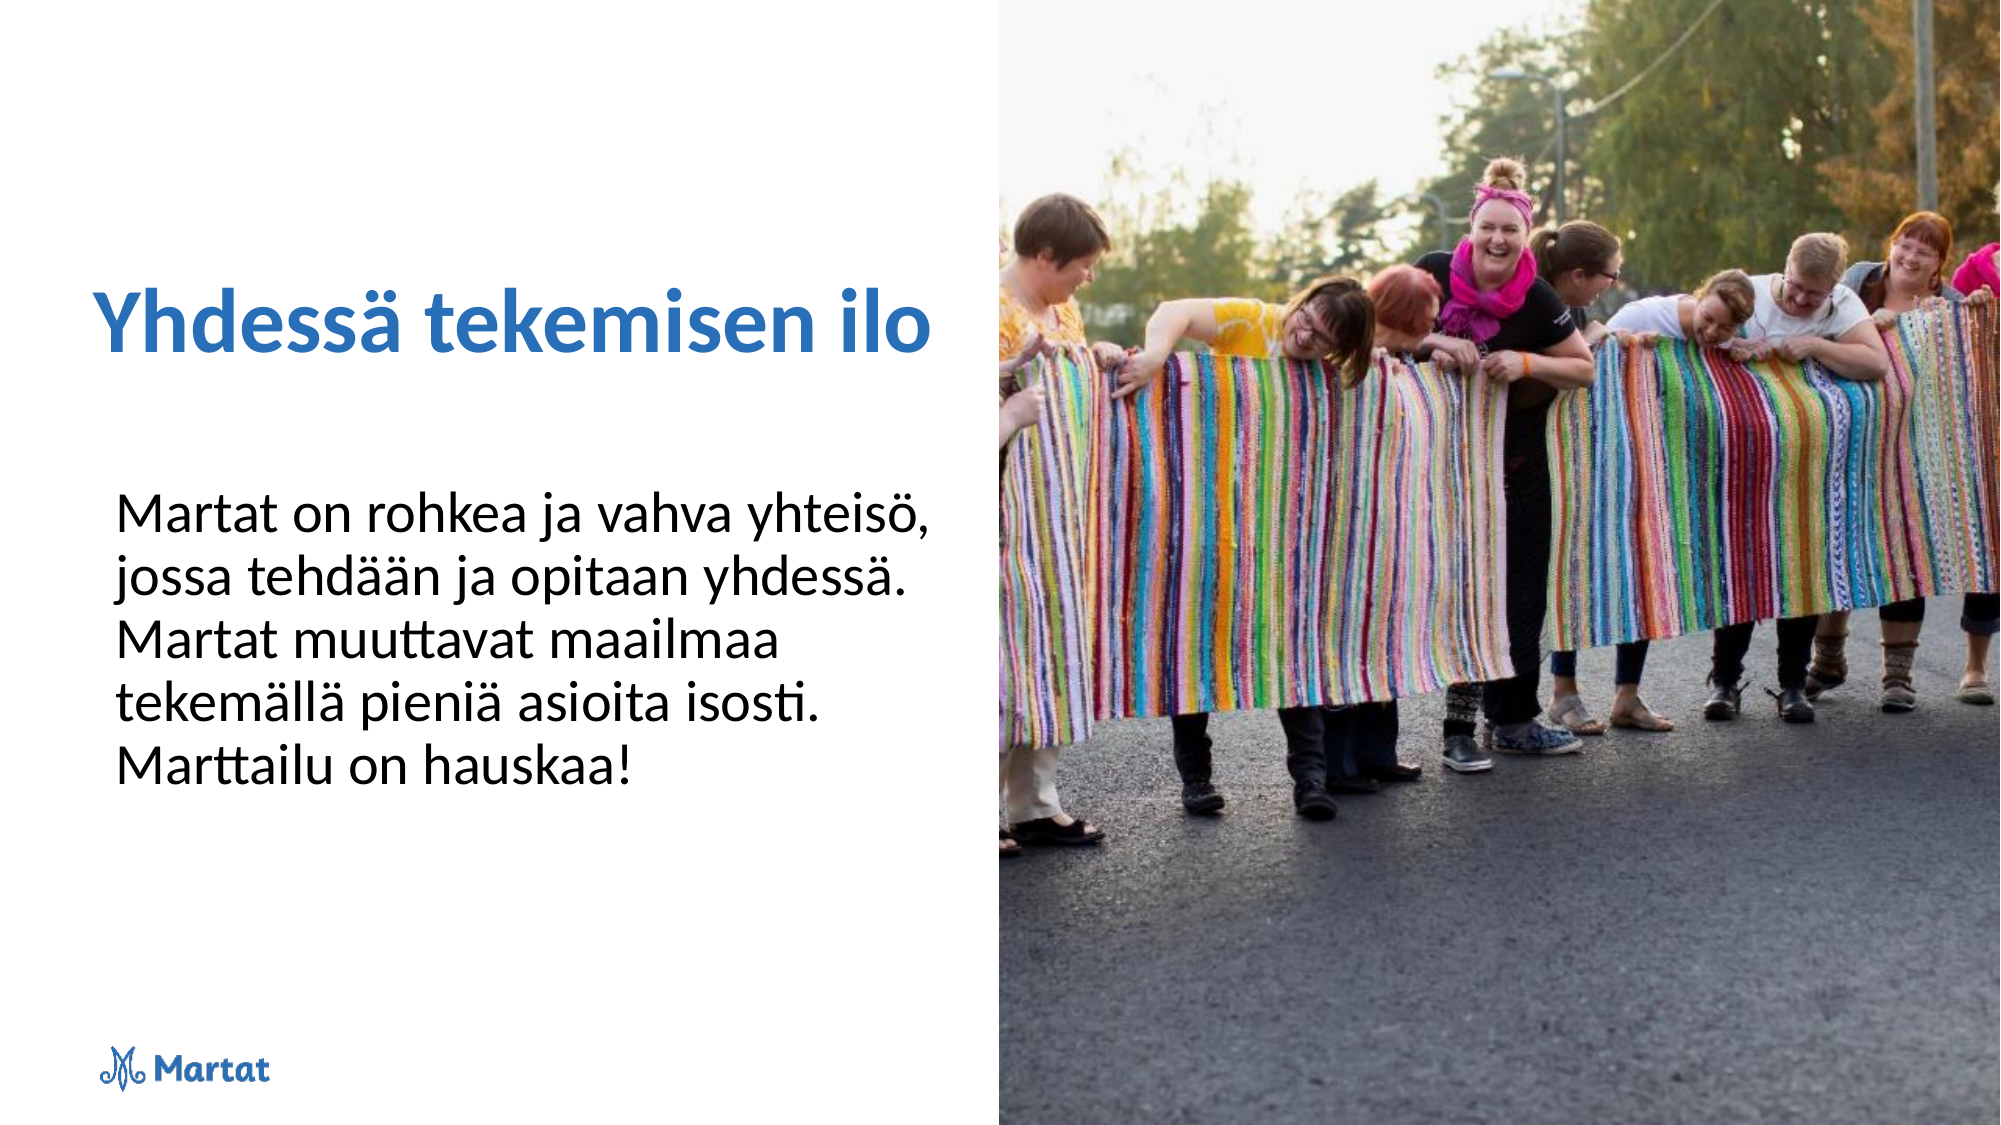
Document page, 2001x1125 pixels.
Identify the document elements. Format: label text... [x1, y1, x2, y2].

picture [999, 0, 2000, 1125]
title Yhdessä tekemisen ilo [78, 59, 950, 380]
list Martat on rohkea ja vahva yhteisö, jossa tehdään ja opitaan yhdessä. Martat muuttavat maailmaa tekemällä pieniä asioita isosti. Marttailu on hauskaa! [100, 474, 950, 1014]
picture [100, 1046, 270, 1103]
